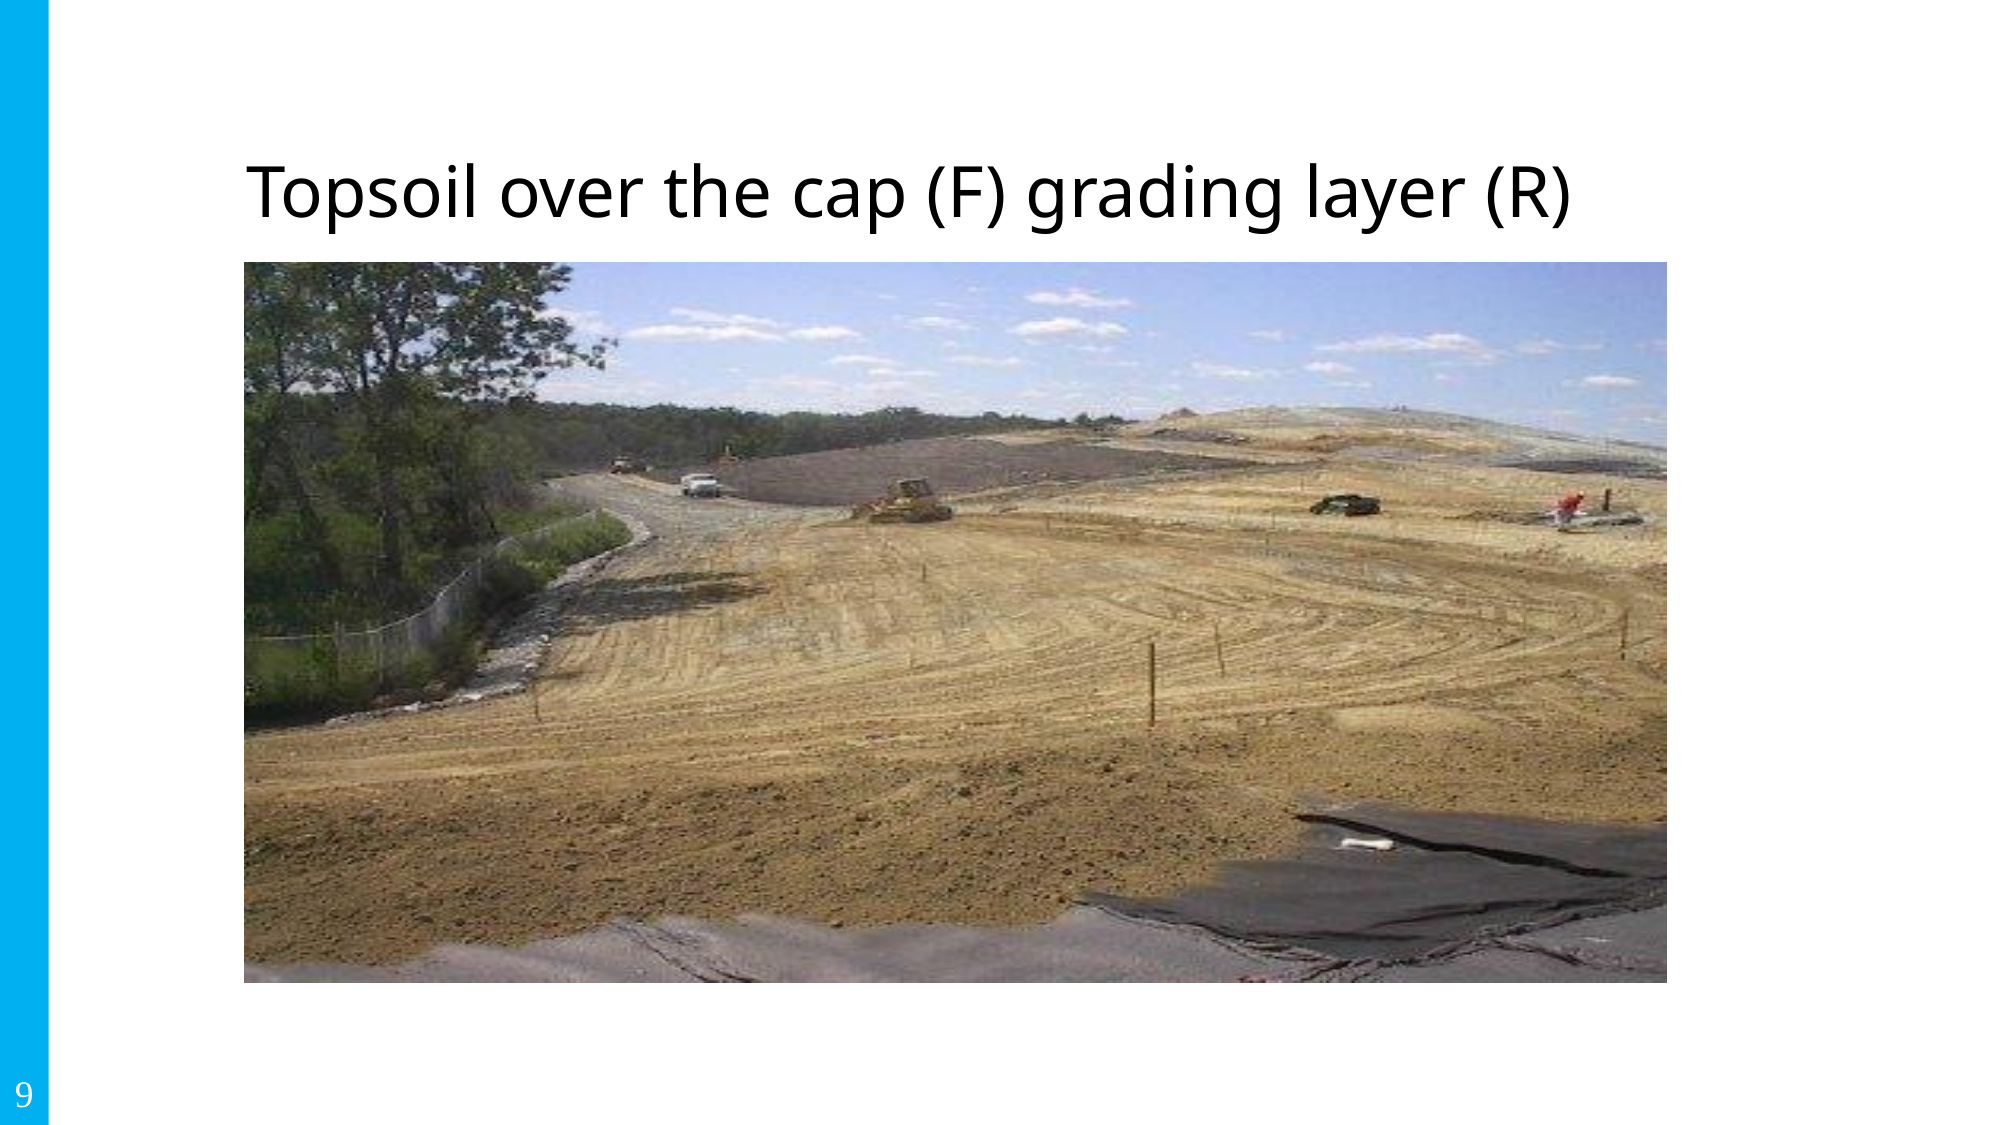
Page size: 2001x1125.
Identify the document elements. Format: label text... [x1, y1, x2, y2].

text_box 9 [0, 1062, 65, 1122]
title Topsoil over the cap (F) grading layer (R) [231, 45, 1769, 240]
picture [244, 262, 1667, 983]
